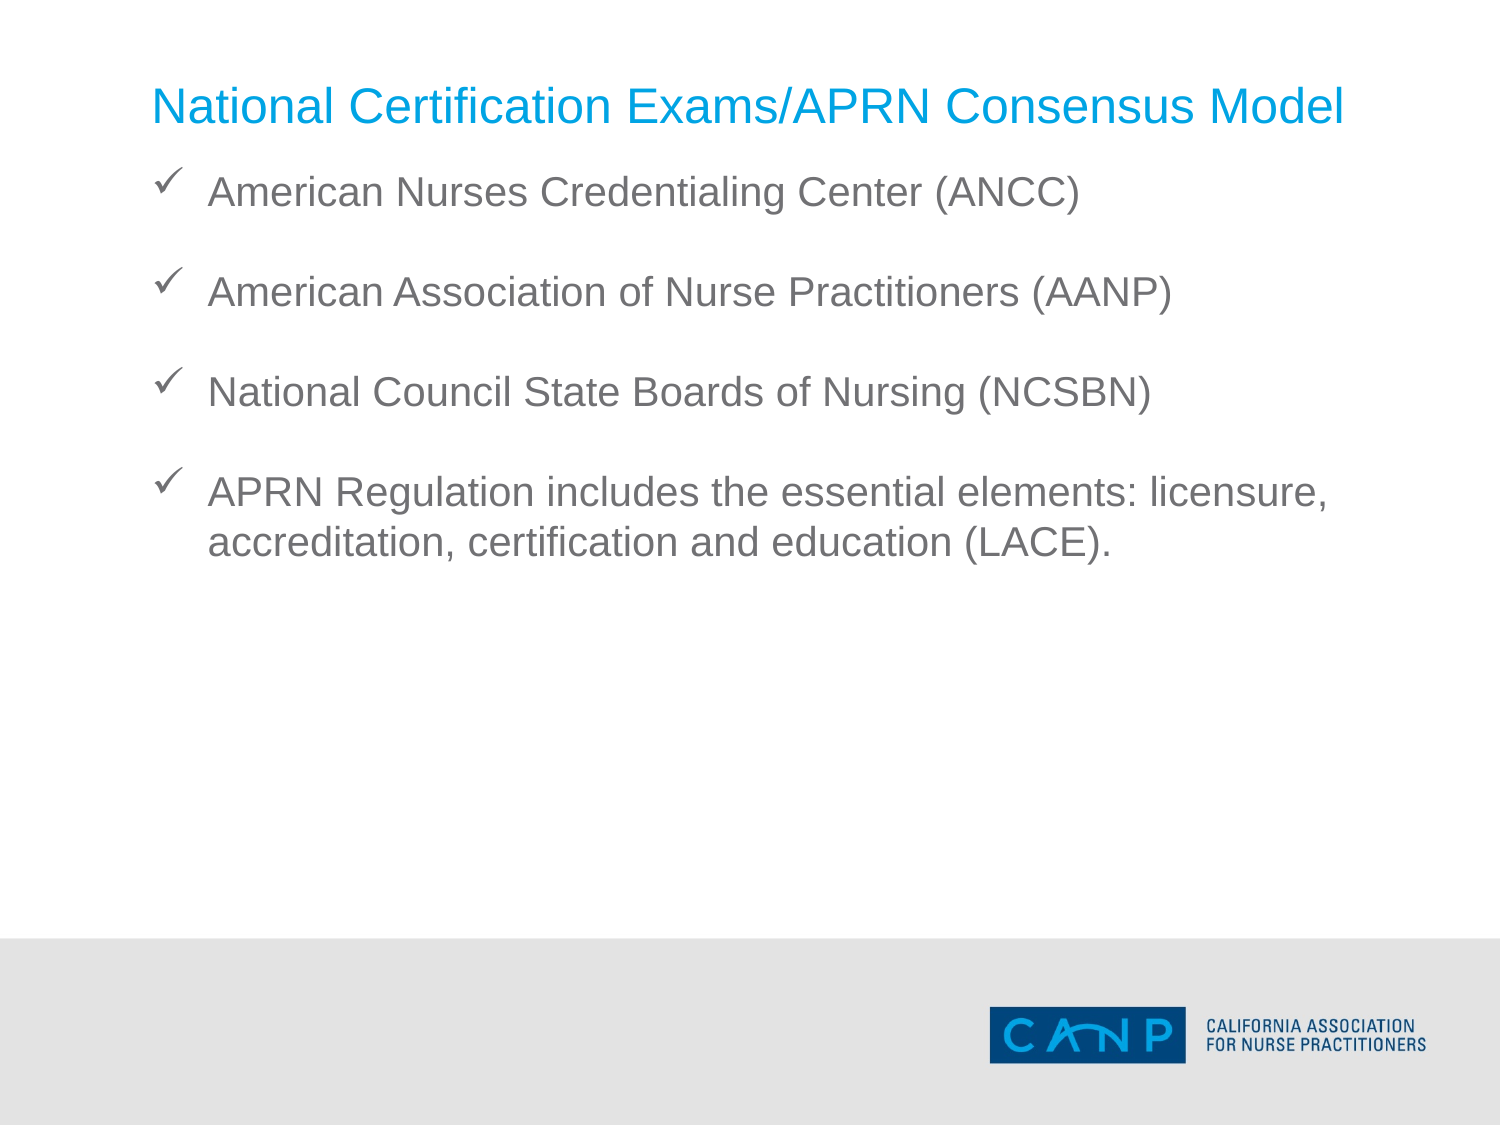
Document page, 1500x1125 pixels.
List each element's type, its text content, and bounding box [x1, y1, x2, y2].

picture [0, 0, 1500, 1125]
title National Certification Exams/APRN Consensus Model [136, 37, 1425, 141]
list American Nurses Credentialing Center (ANCC) American Association of Nurse Practitioners (AANP) National Council State Boards of Nursing (NCSBN) APRN Regulation includes the essential elements: licensure, accreditation, certification and education (LACE). [136, 157, 1429, 900]
